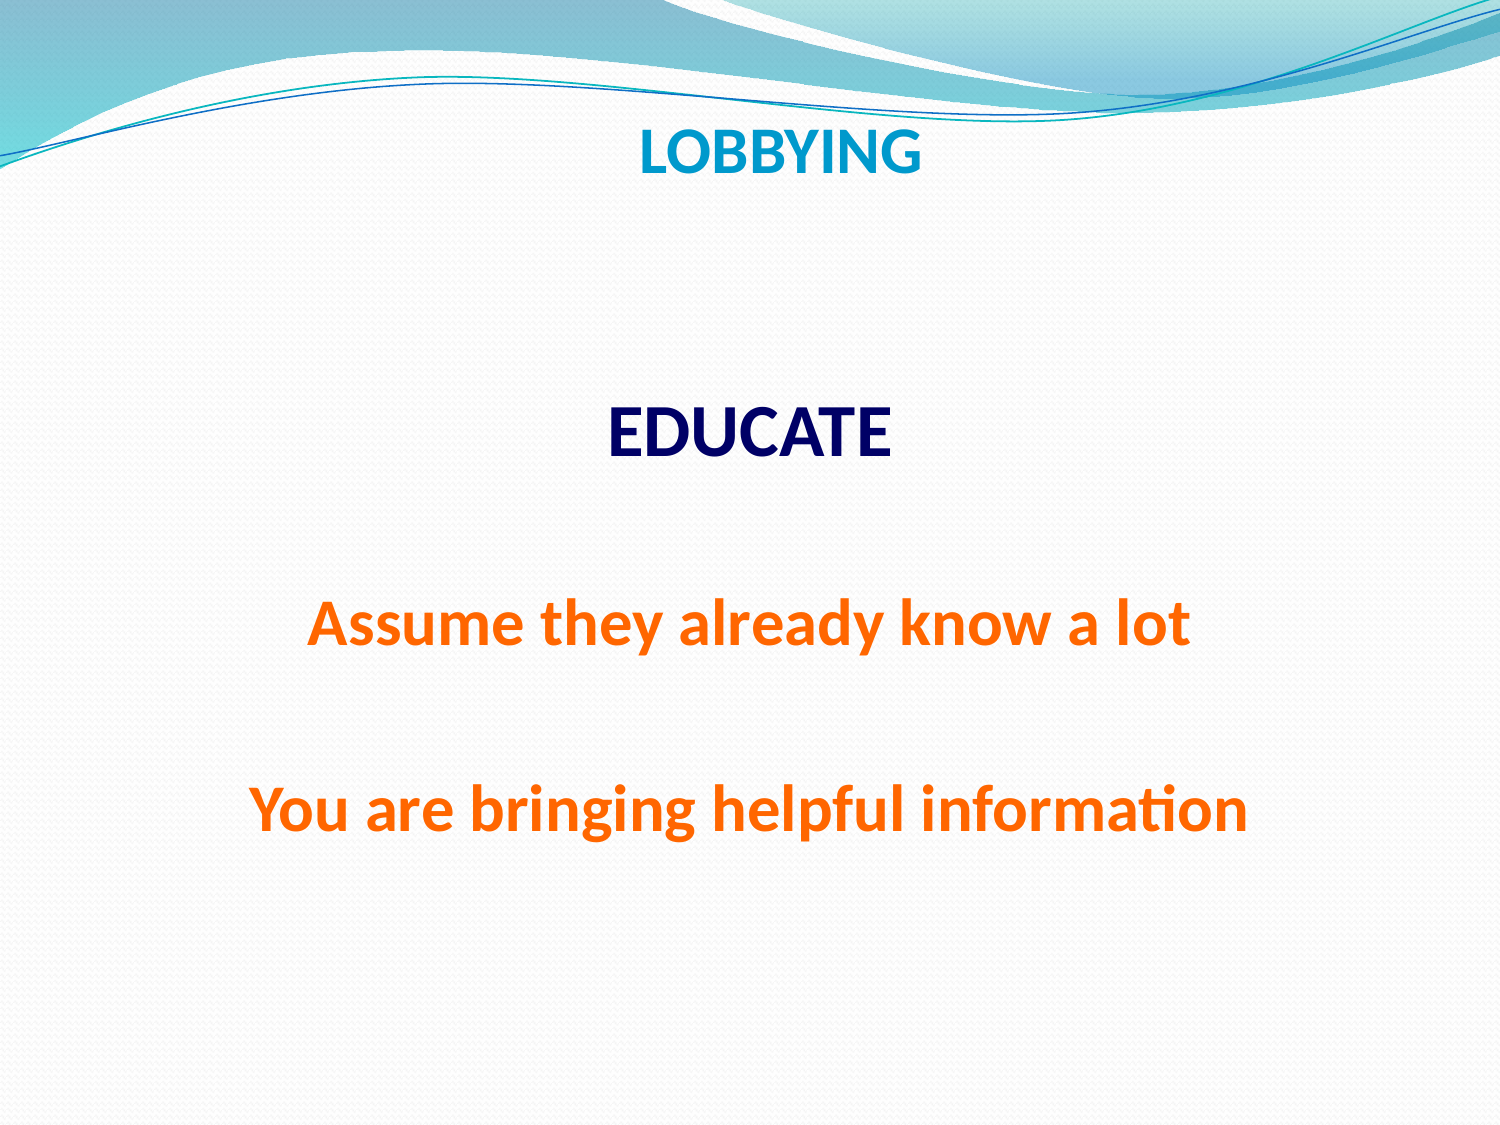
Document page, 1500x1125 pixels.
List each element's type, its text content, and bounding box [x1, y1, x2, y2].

list EDUCATE Assume they already know a lot You are bringing helpful information [75, 374, 1425, 957]
title [187, 125, 1325, 200]
text_box LOBBYING [624, 99, 1375, 195]
